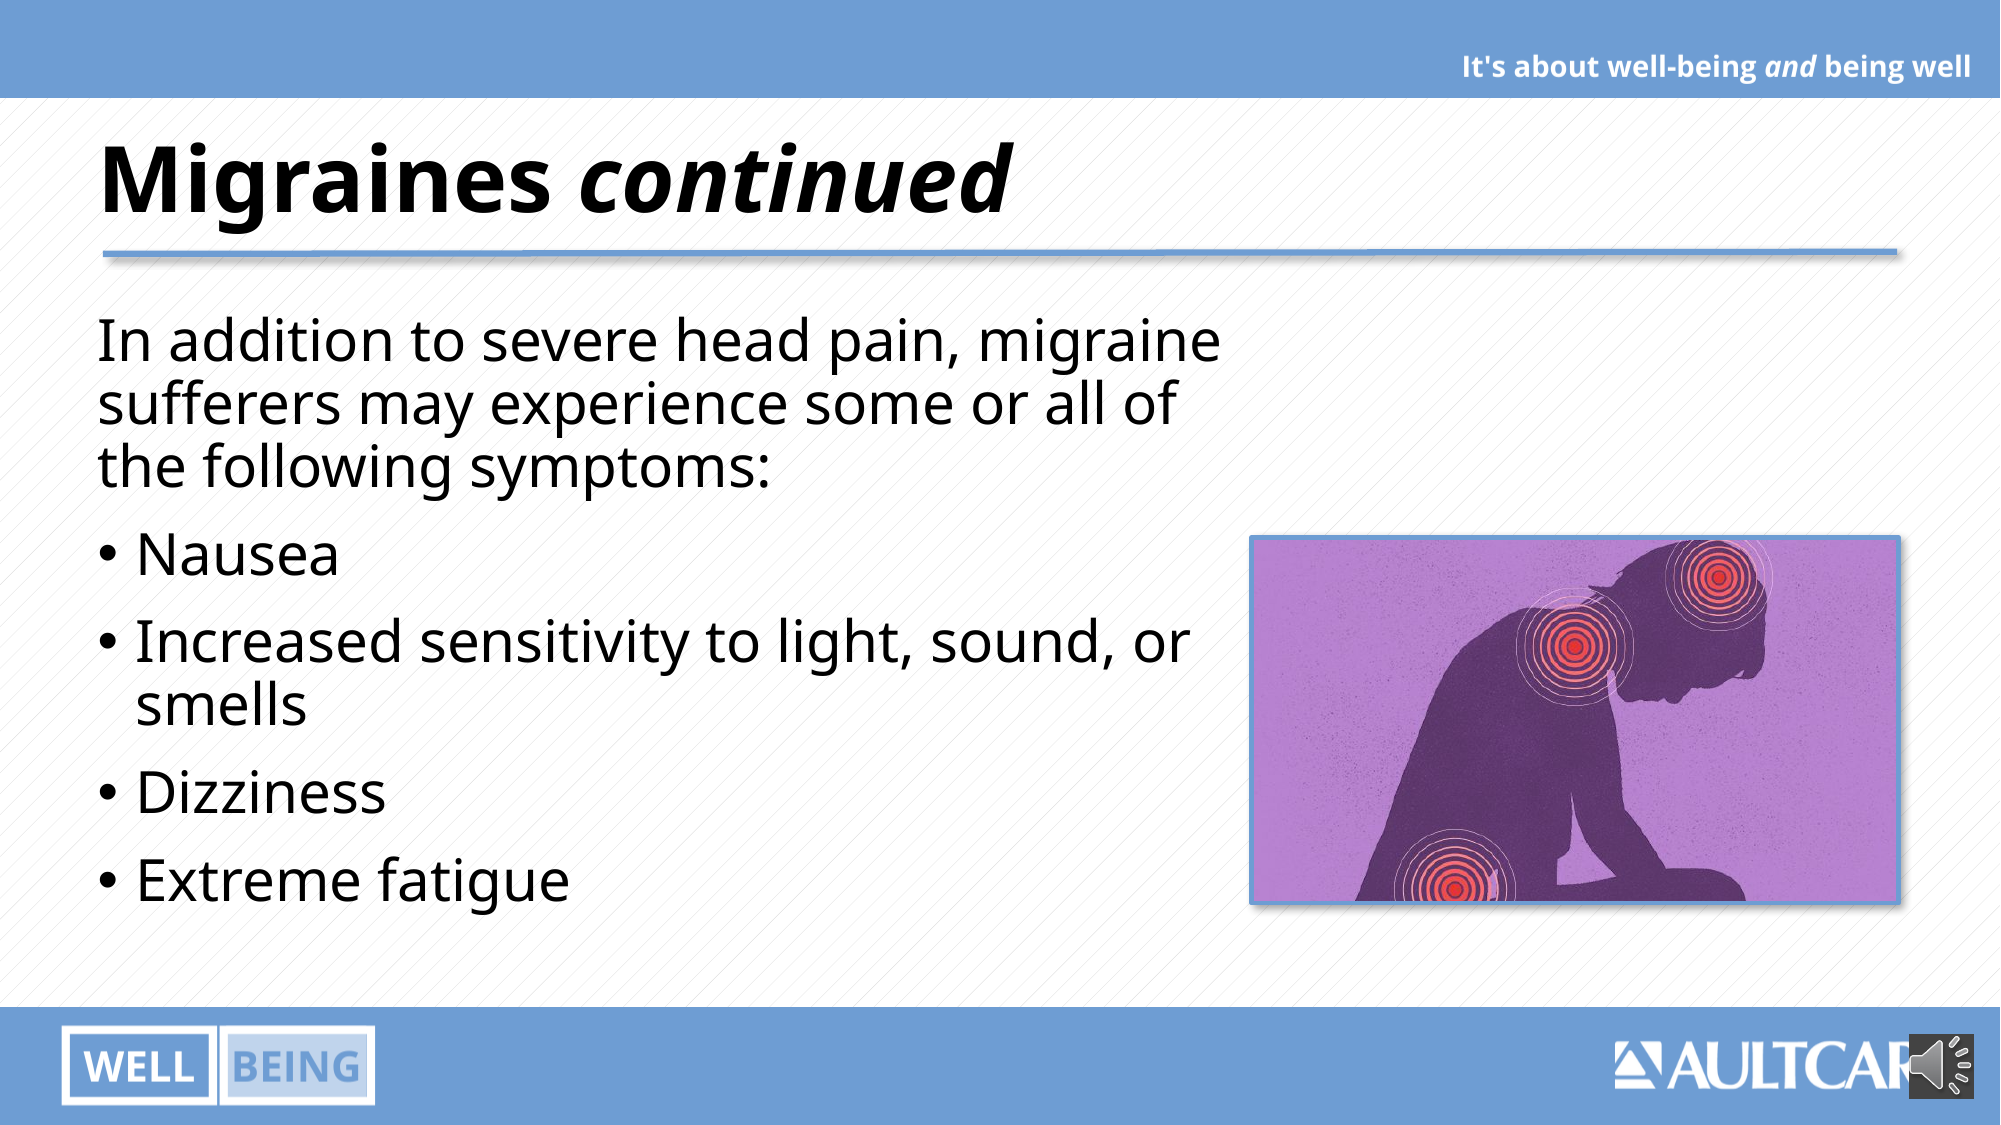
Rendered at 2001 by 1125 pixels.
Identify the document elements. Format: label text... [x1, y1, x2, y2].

picture [0, 0, 2000, 98]
picture [1253, 539, 1897, 901]
text_box Migraines continued [82, 125, 1808, 344]
picture [0, 1007, 2000, 1125]
text_box In addition to severe head pain, migraine sufferers may experience some or all of the following symptoms: Nausea Increased sensitivity to light, sound, or smells Dizziness Extreme fatigue [82, 303, 1254, 925]
